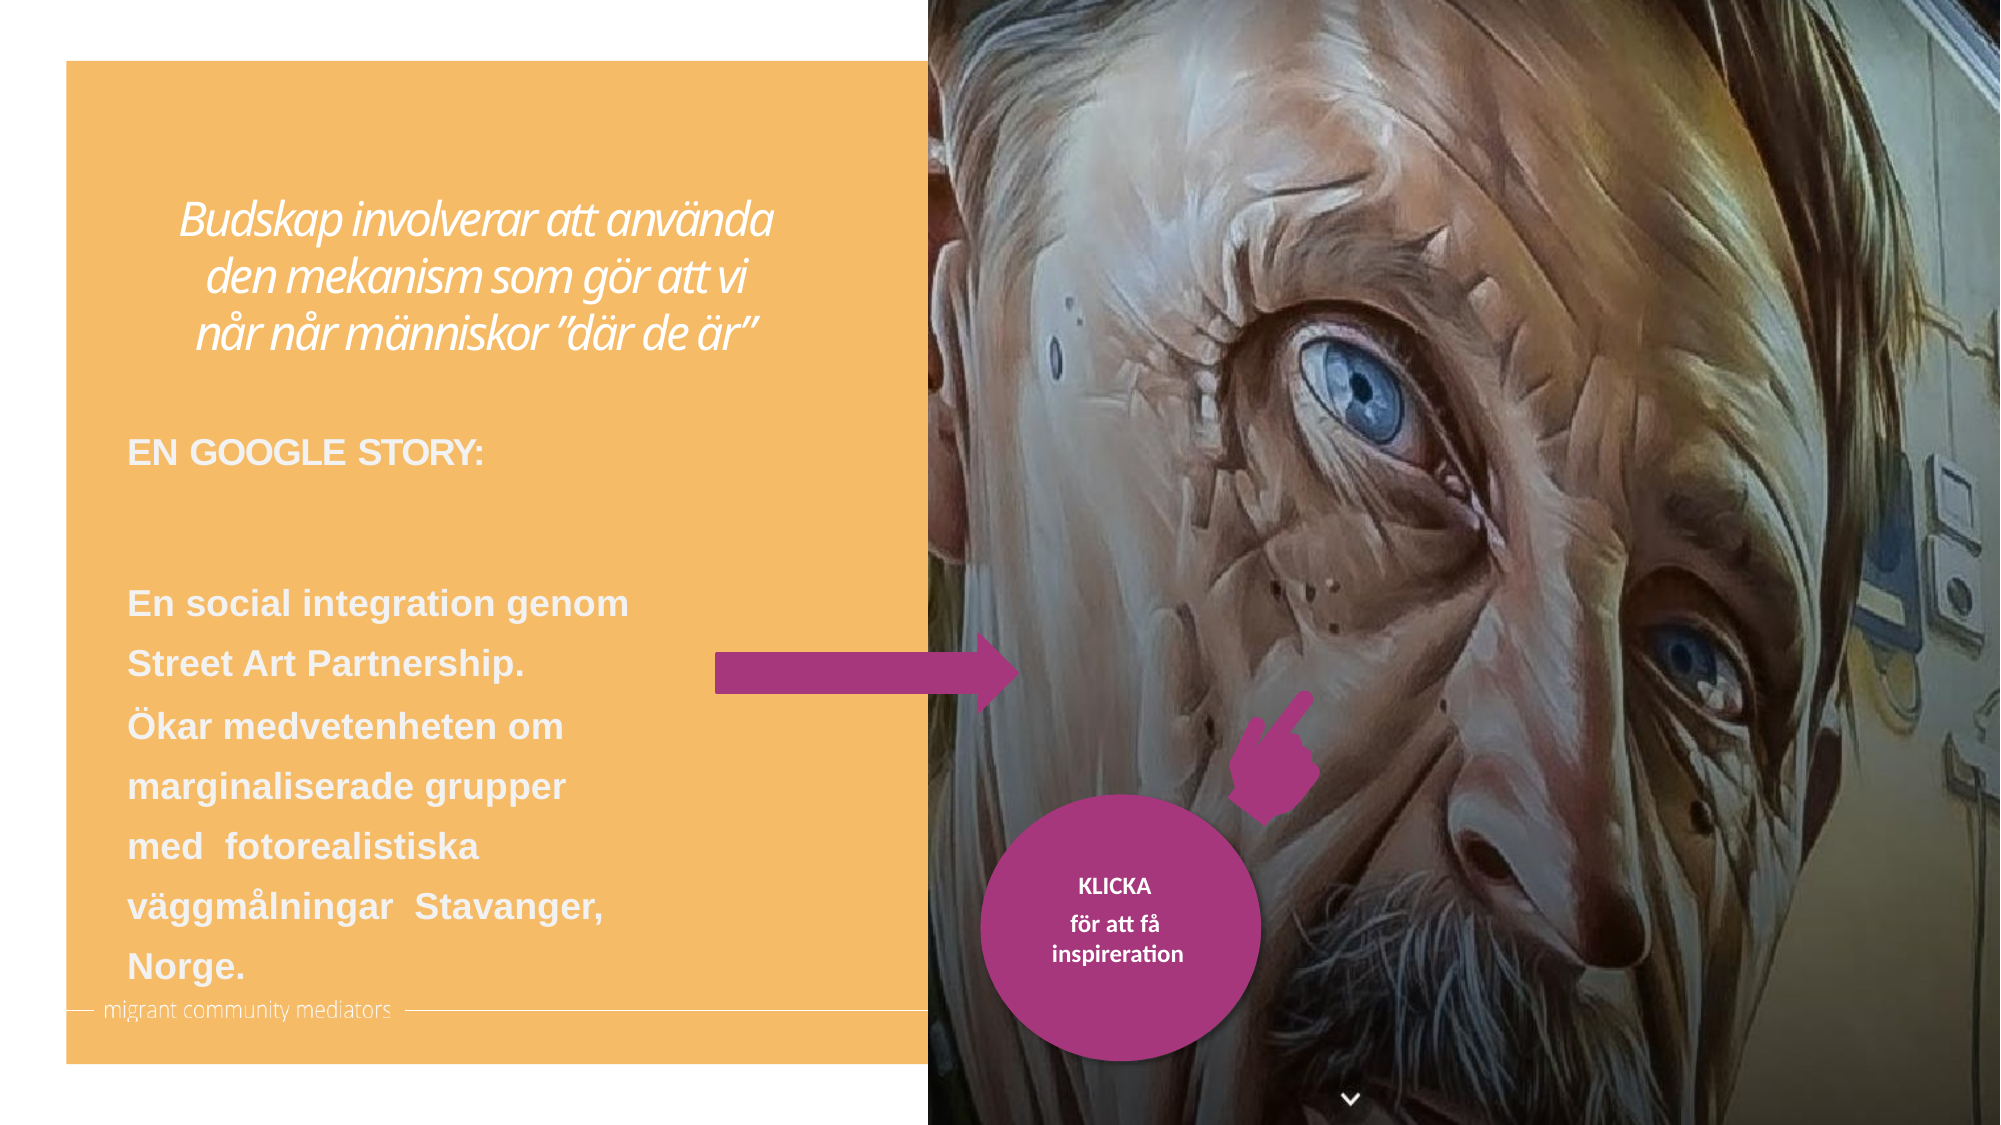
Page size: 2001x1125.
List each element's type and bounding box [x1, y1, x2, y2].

text_box [0, 0, 2000, 1125]
